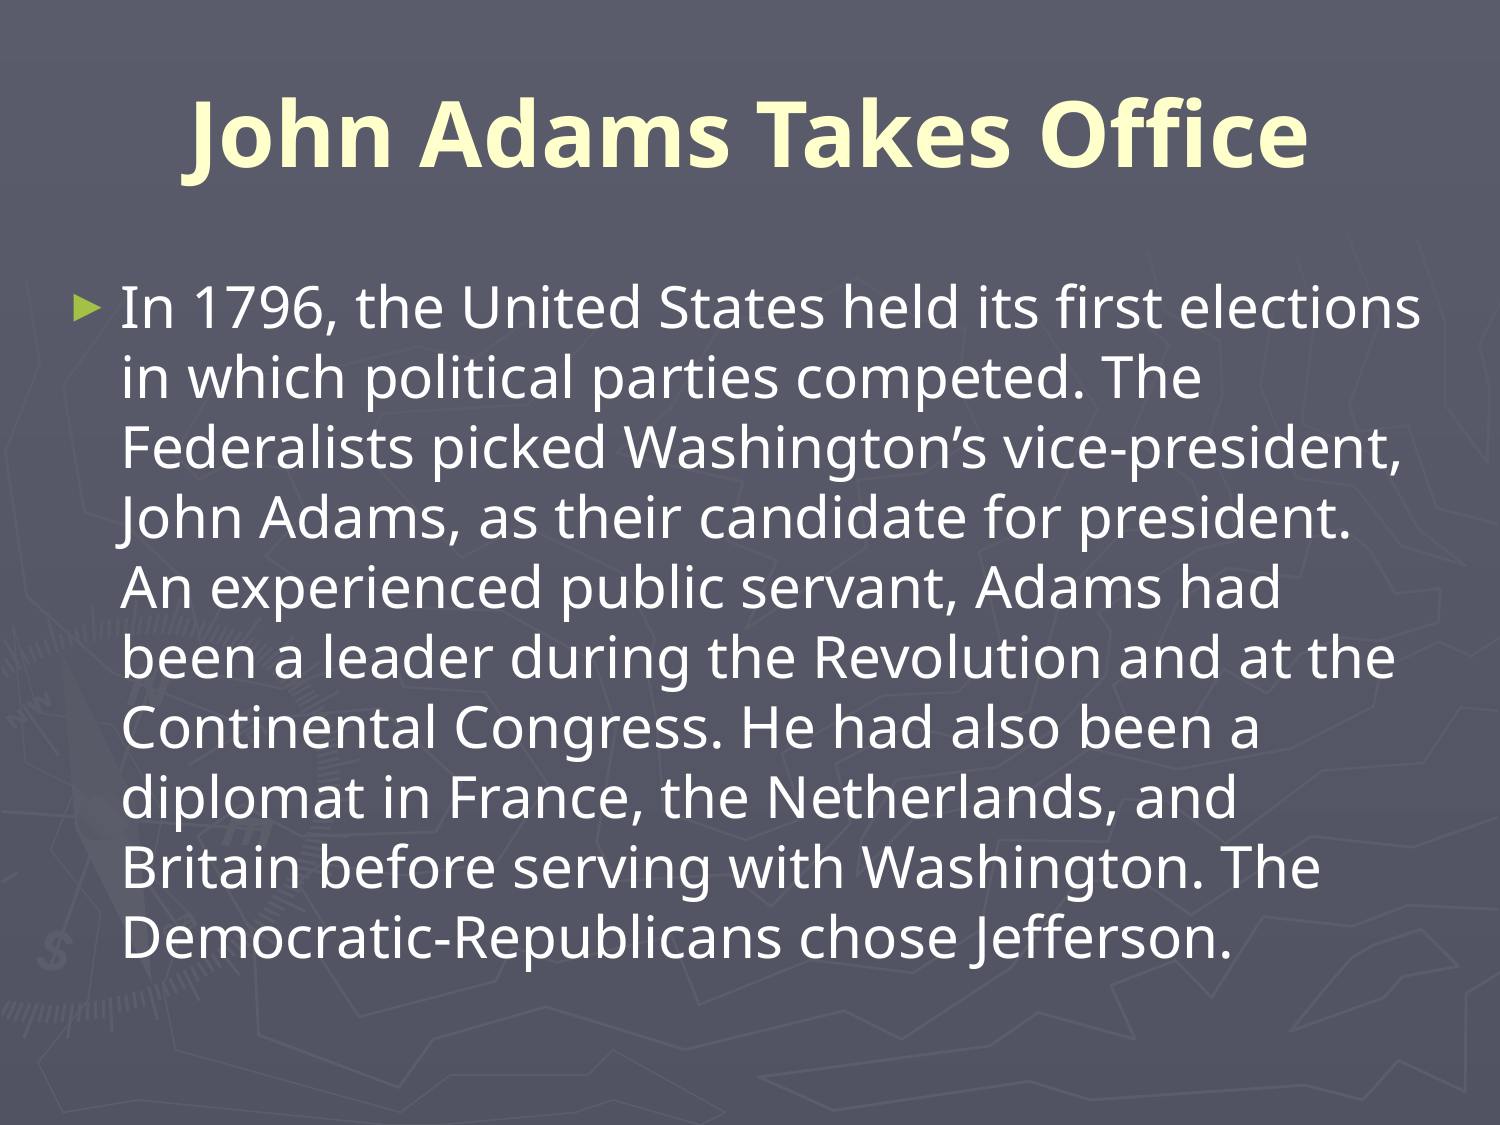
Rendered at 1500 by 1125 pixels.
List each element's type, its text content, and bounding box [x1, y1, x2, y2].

title John Adams Takes Office [49, 37, 1451, 225]
list In 1796, the United States held its first elections in which political parties competed. The Federalists picked Washington’s vice-president, John Adams, as their candidate for president. An experienced public servant, Adams had been a leader during the Revolution and at the Continental Congress. He had also been a diplomat in France, the Netherlands, and Britain before serving with Washington. The Democratic-Republicans chose Jefferson. [49, 262, 1451, 1001]
